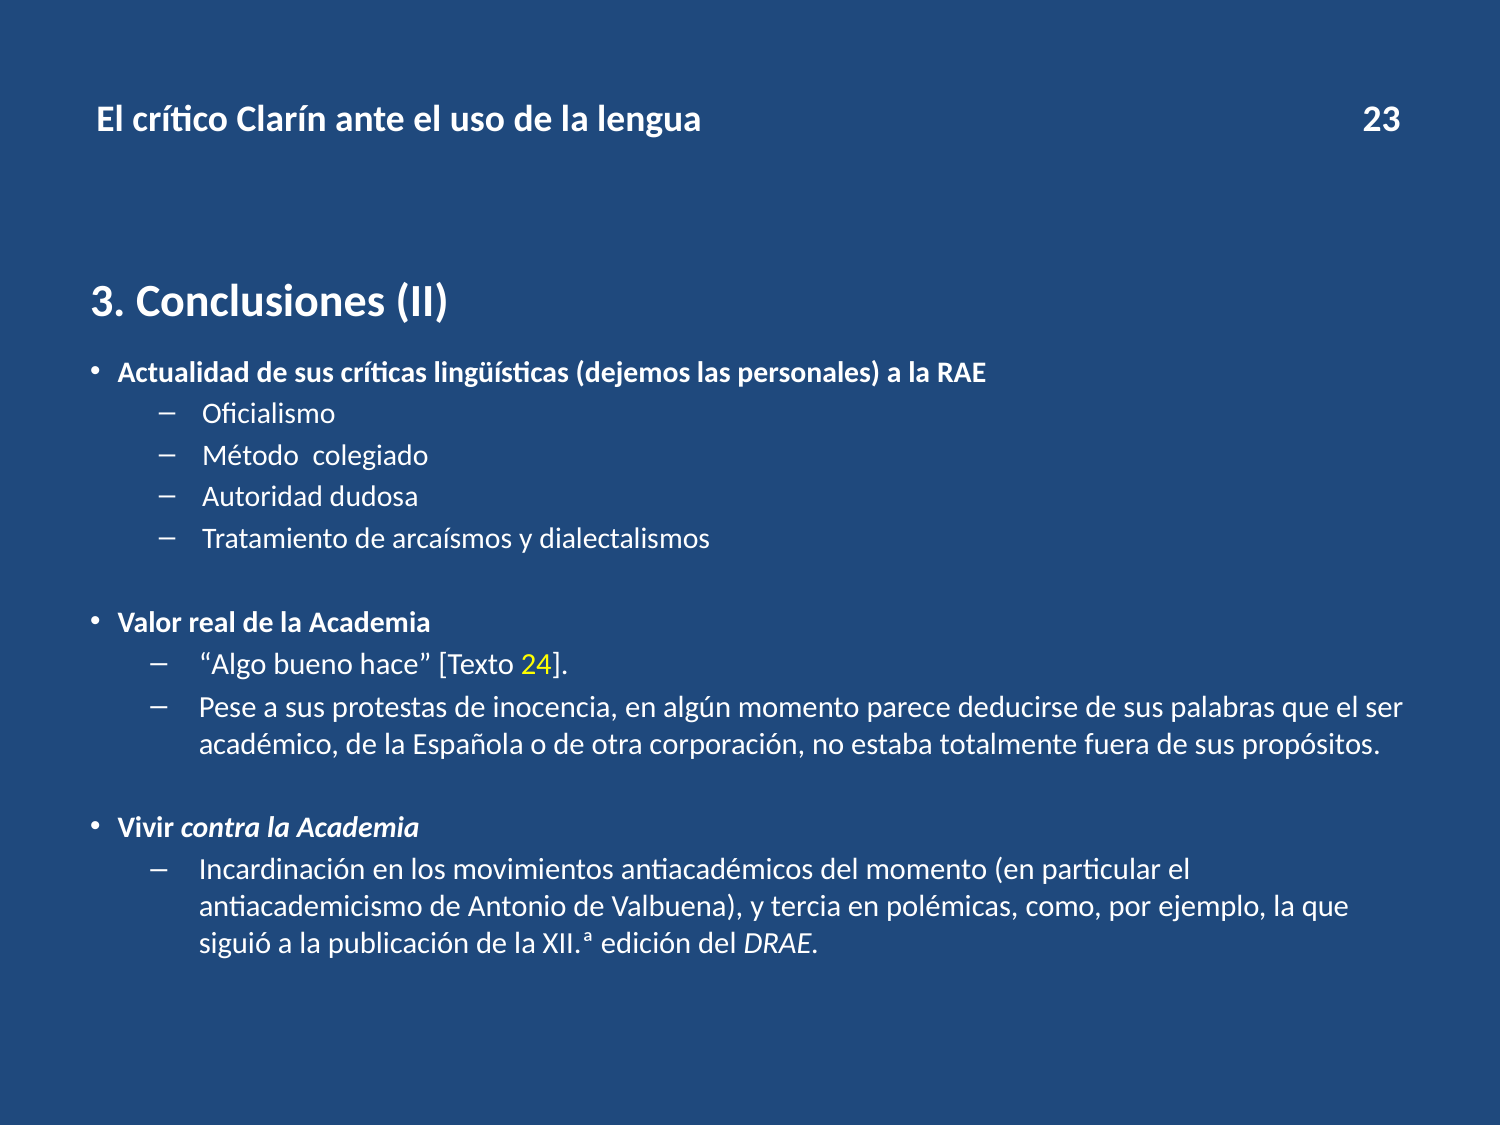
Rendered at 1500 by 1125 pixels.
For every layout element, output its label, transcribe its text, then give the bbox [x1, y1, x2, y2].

title El crítico Clarín ante el uso de la lengua 23 [75, 45, 1425, 233]
list 3. Conclusiones (II) Actualidad de sus críticas lingüísticas (dejemos las personales) a la RAE Oficialismo Método colegiado Autoridad dudosa Tratamiento de arcaísmos y dialectalismos Valor real de la Academia “Algo bueno hace” [Texto 24]. Pese a sus protestas de inocencia, en algún momento parece deducirse de sus palabras que el ser académico, de la Española o de otra corporación, no estaba totalmente fuera de sus propósitos. Vivir contra la Academia Incardinación en los movimientos antiacadémicos del momento (en particular el antiacademicismo de Antonio de Valbuena), y tercia en polémicas, como, por ejemplo, la que siguió a la publicación de la XII.ª edición del DRAE. [75, 262, 1425, 1005]
